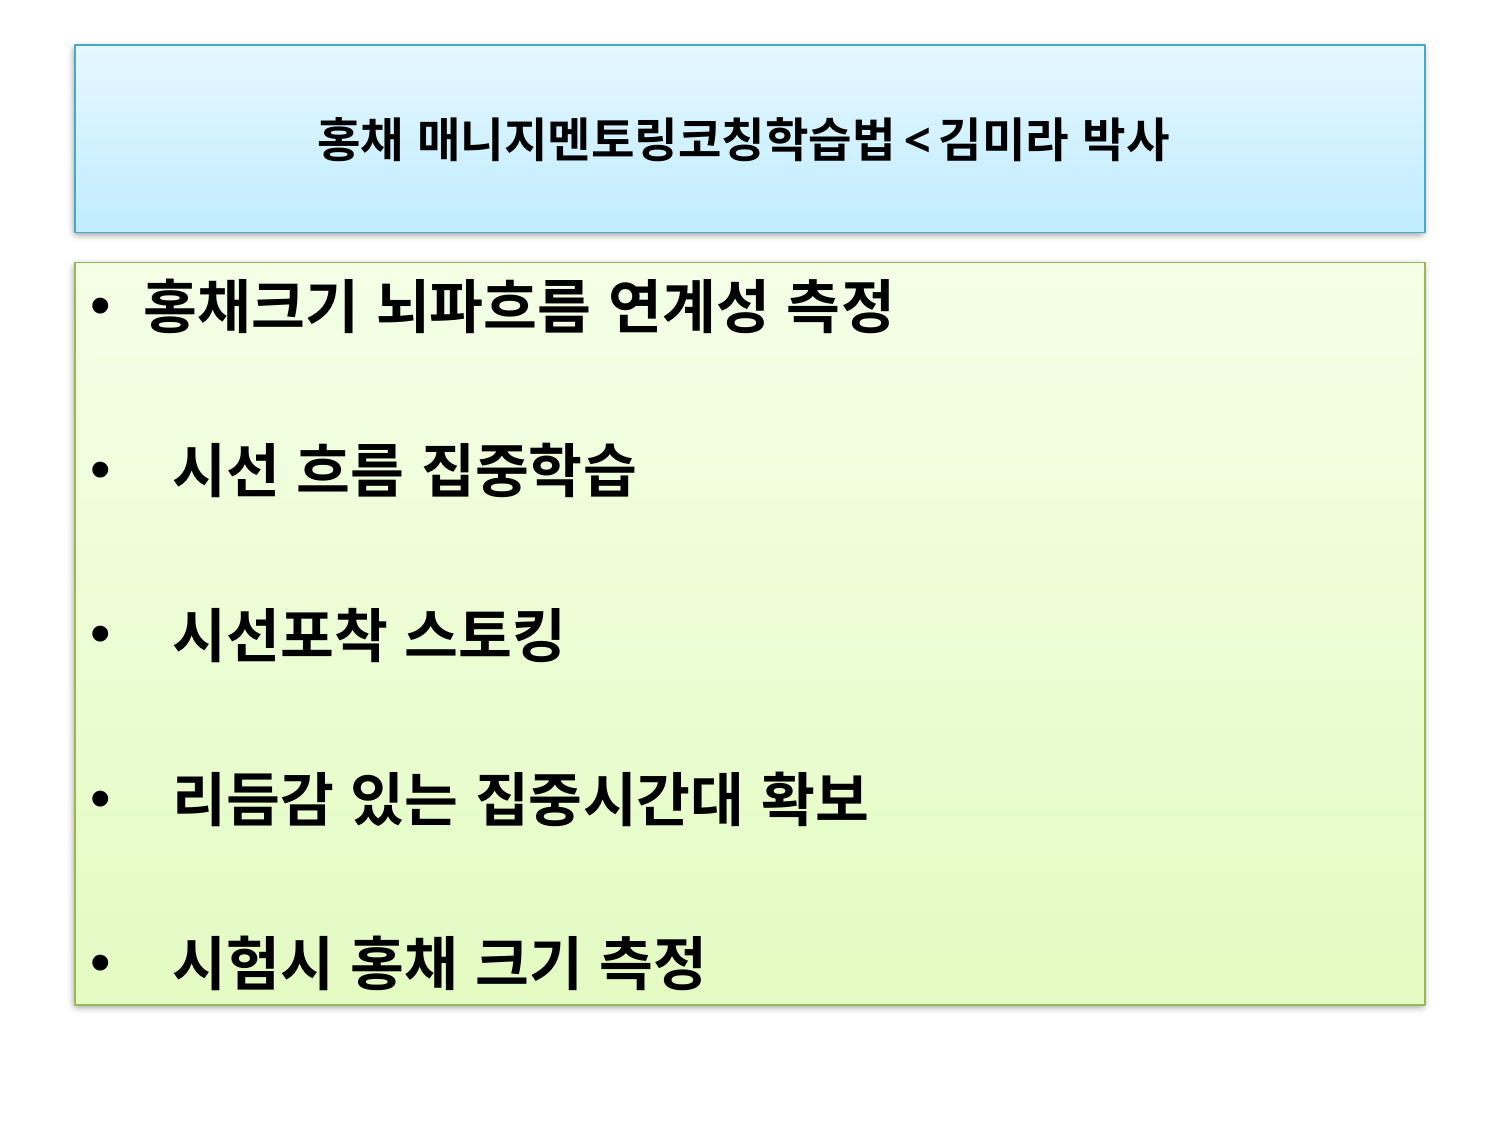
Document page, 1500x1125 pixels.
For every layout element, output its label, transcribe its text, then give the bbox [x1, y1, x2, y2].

list 홍채크기 뇌파흐름 연계성 측정 시선 흐름 집중학습 시선포착 스토킹 리듬감 있는 집중시간대 확보 시험시 홍채 크기 측정 [74, 262, 1426, 1006]
title 홍채 매니지멘토링코칭학습법<김미라 박사 [74, 44, 1426, 233]
